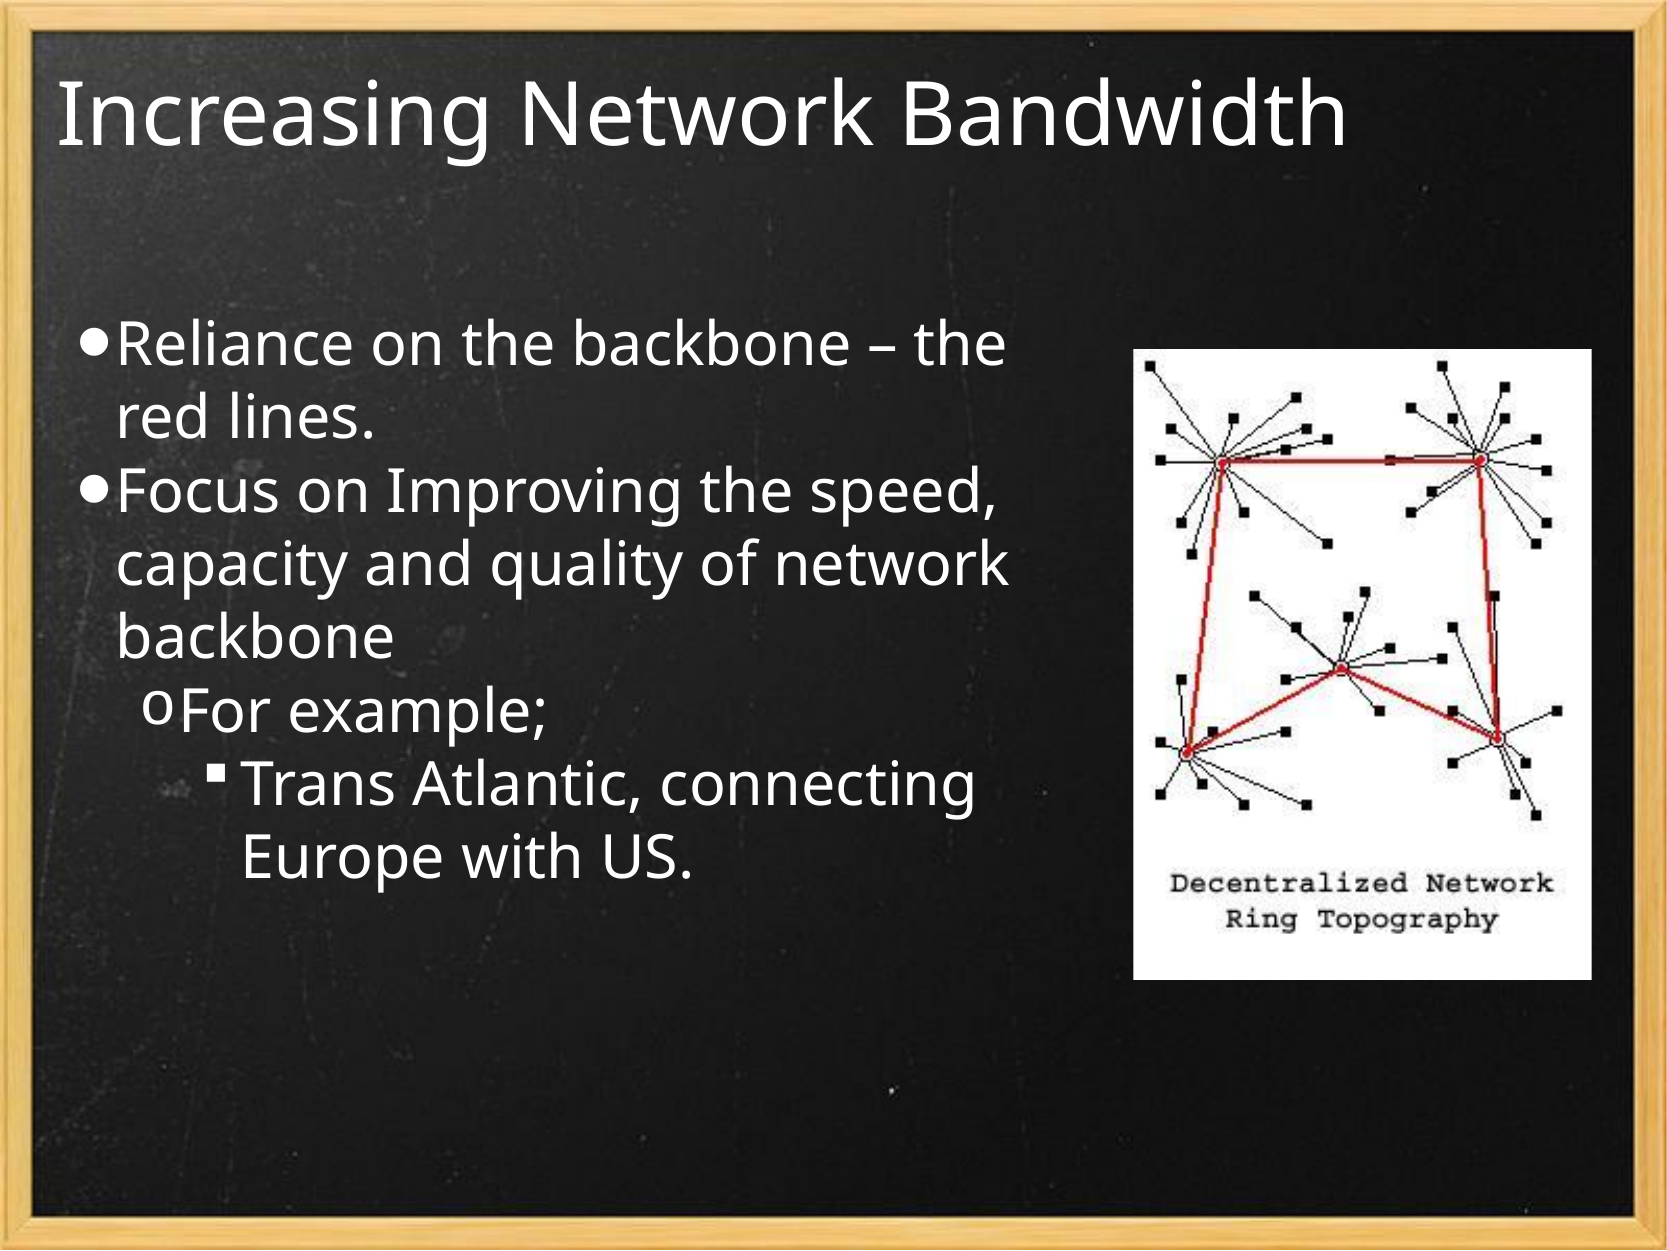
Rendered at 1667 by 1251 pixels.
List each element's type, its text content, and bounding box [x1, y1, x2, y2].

text_box [1133, 349, 1592, 980]
picture [0, 0, 1667, 1250]
title Increasing Network Bandwidth [50, 50, 1630, 213]
list Reliance on the backbone – the red lines. Focus on Improving the speed, capacity and quality of network backbone For example; Trans Atlantic, connecting Europe with US. [46, 298, 1051, 1115]
